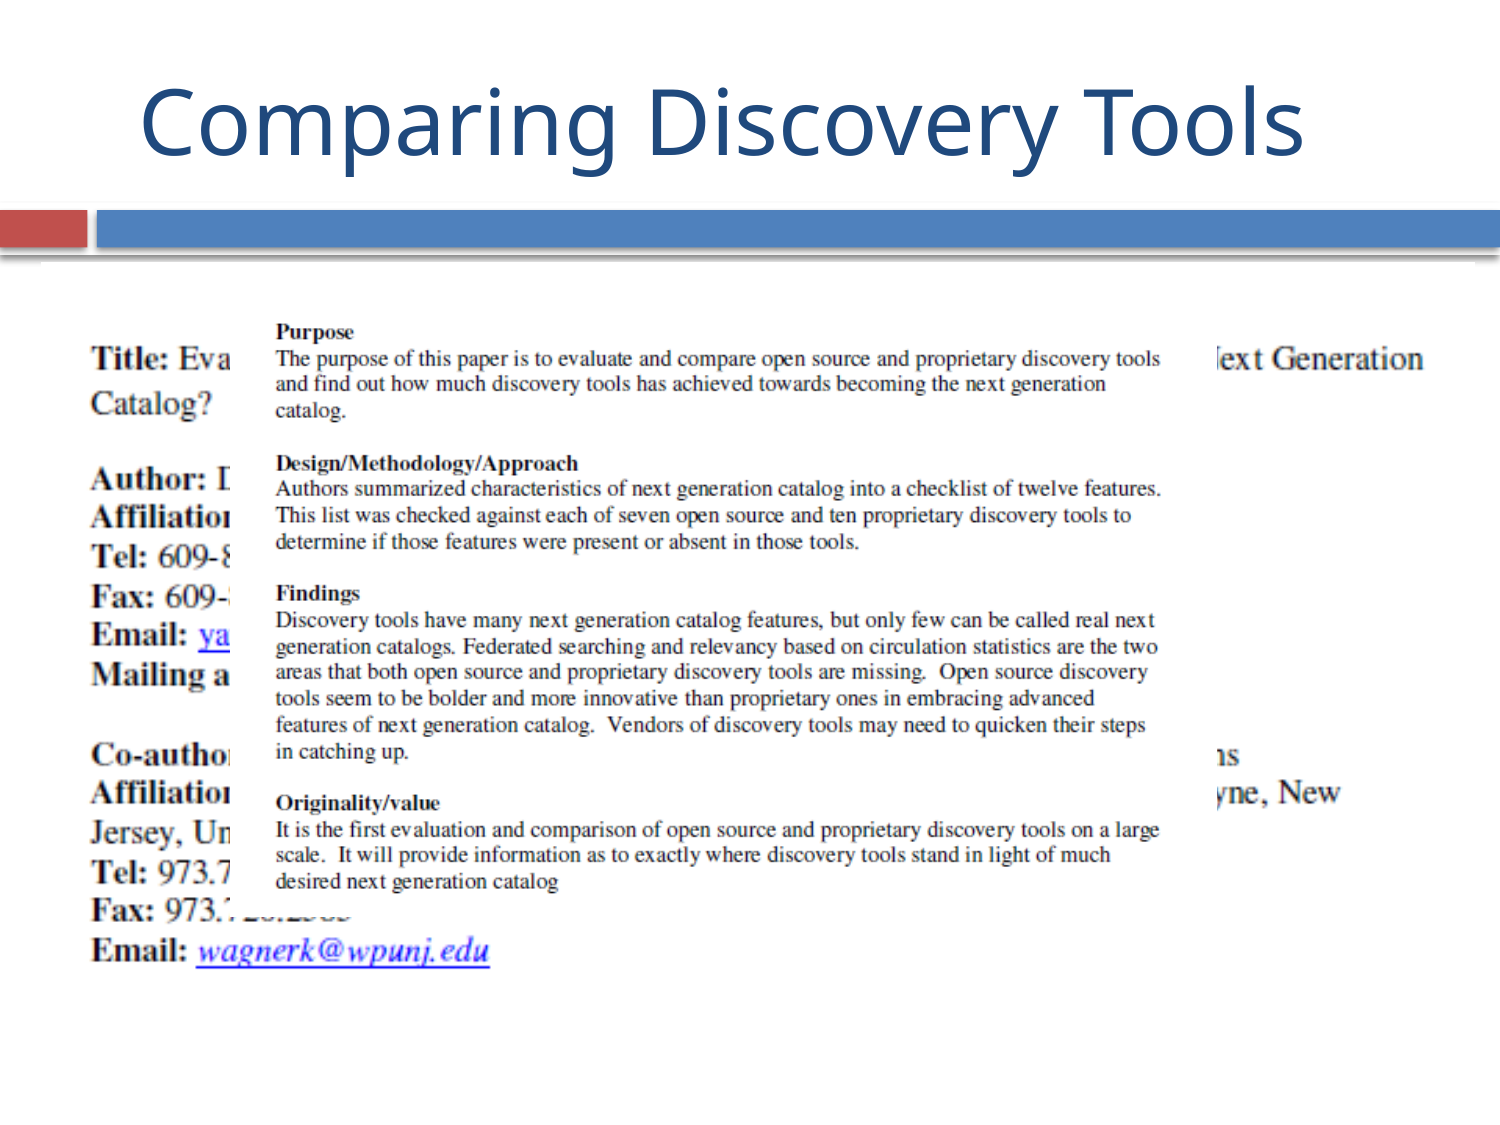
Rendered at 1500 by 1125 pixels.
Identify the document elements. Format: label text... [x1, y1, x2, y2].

picture [229, 302, 1217, 917]
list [40, 262, 1475, 988]
title Comparing Discovery Tools [100, 37, 1438, 200]
